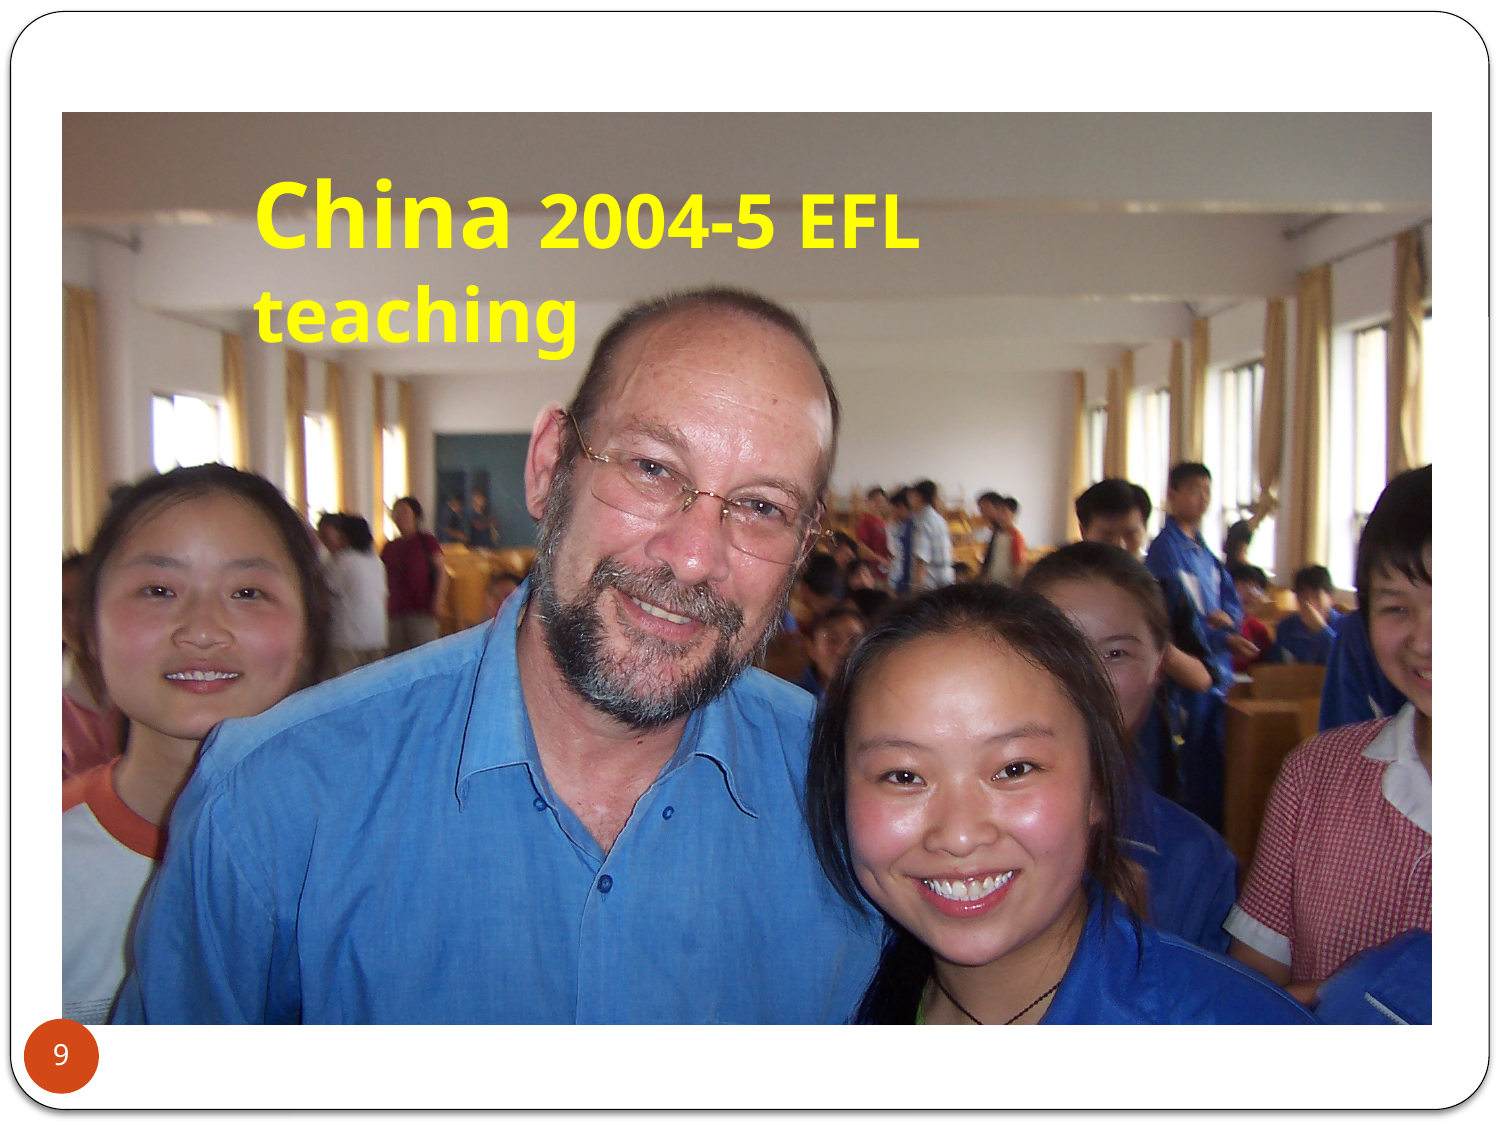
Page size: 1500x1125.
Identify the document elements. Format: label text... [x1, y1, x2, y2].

picture [62, 112, 1433, 1026]
slide_number 9 [23, 1018, 99, 1094]
